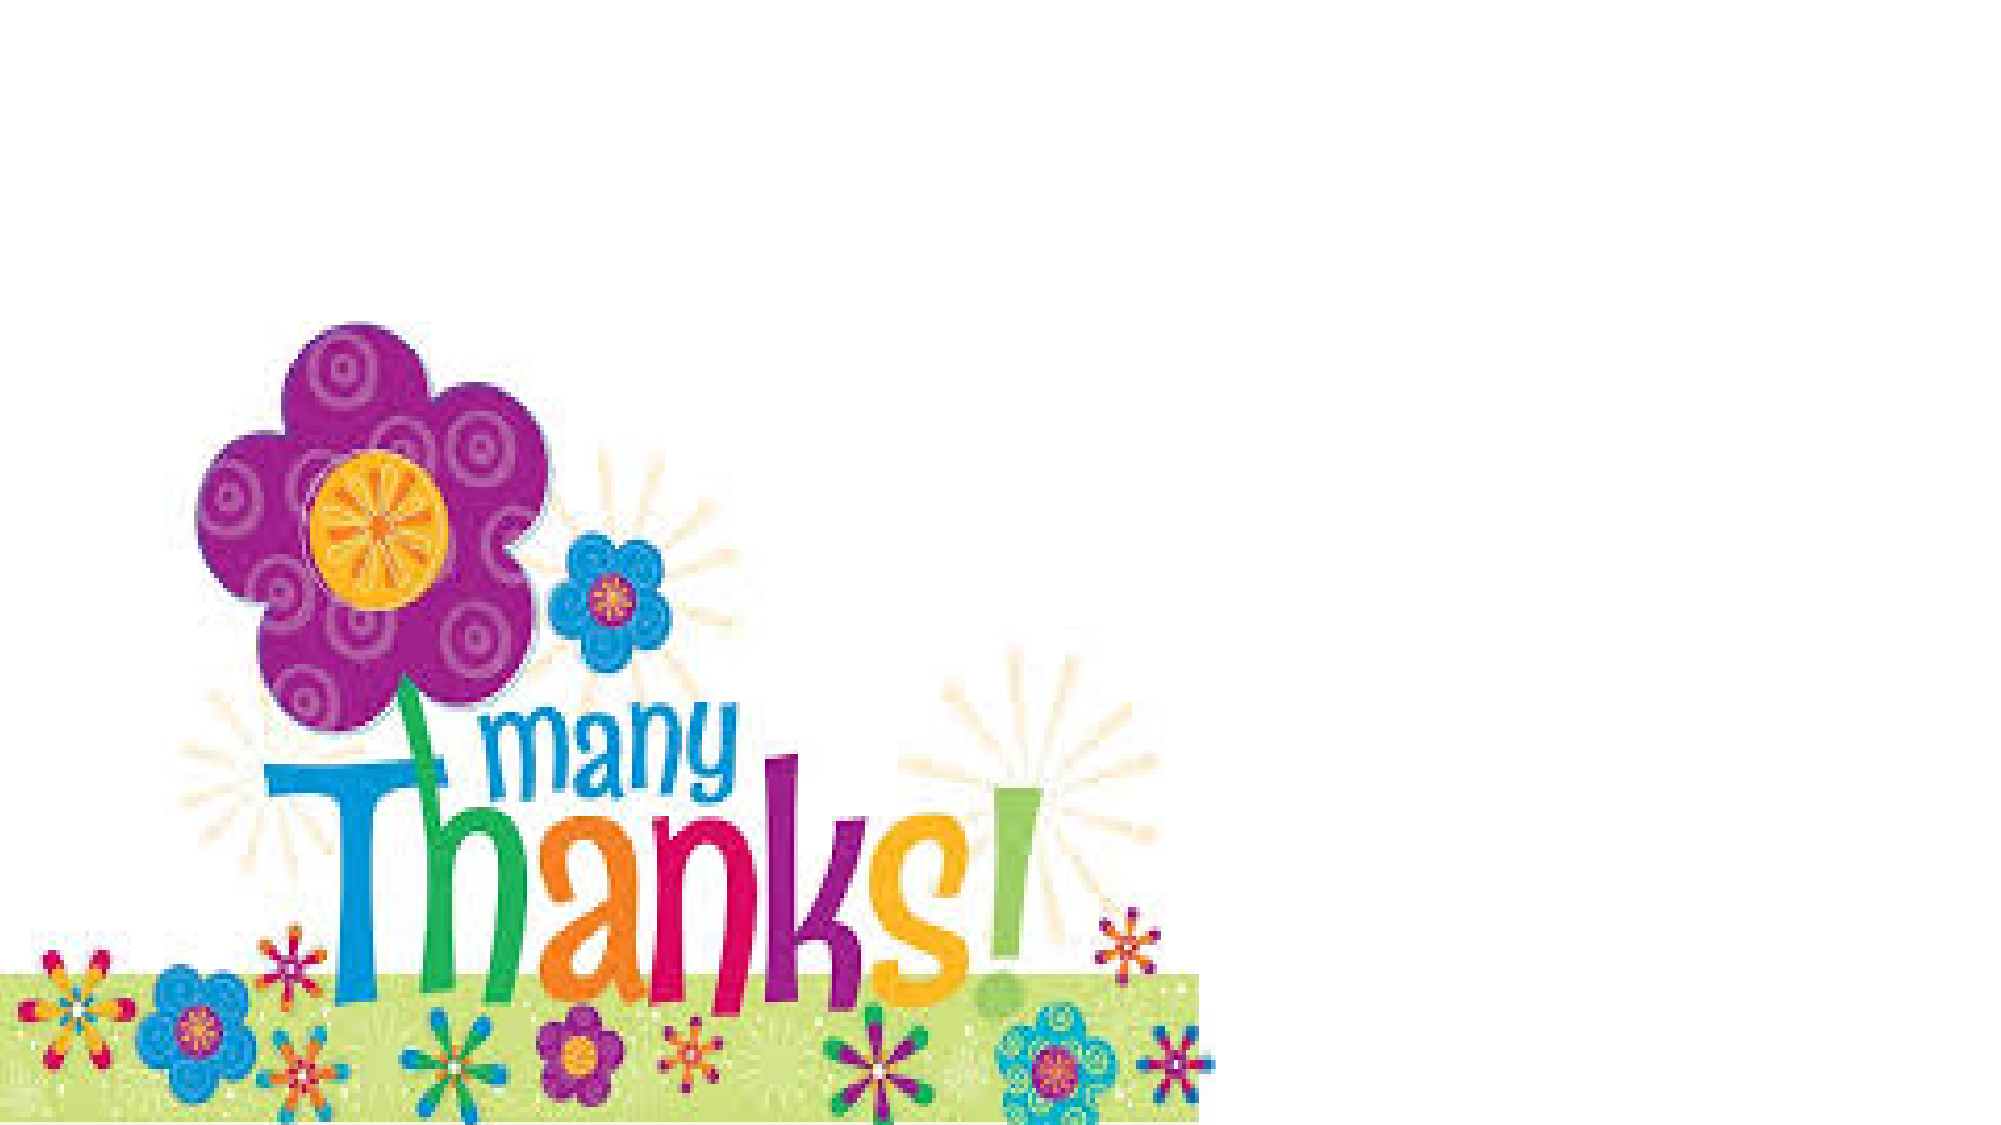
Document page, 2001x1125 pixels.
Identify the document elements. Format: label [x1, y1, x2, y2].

picture [0, 321, 1216, 1125]
